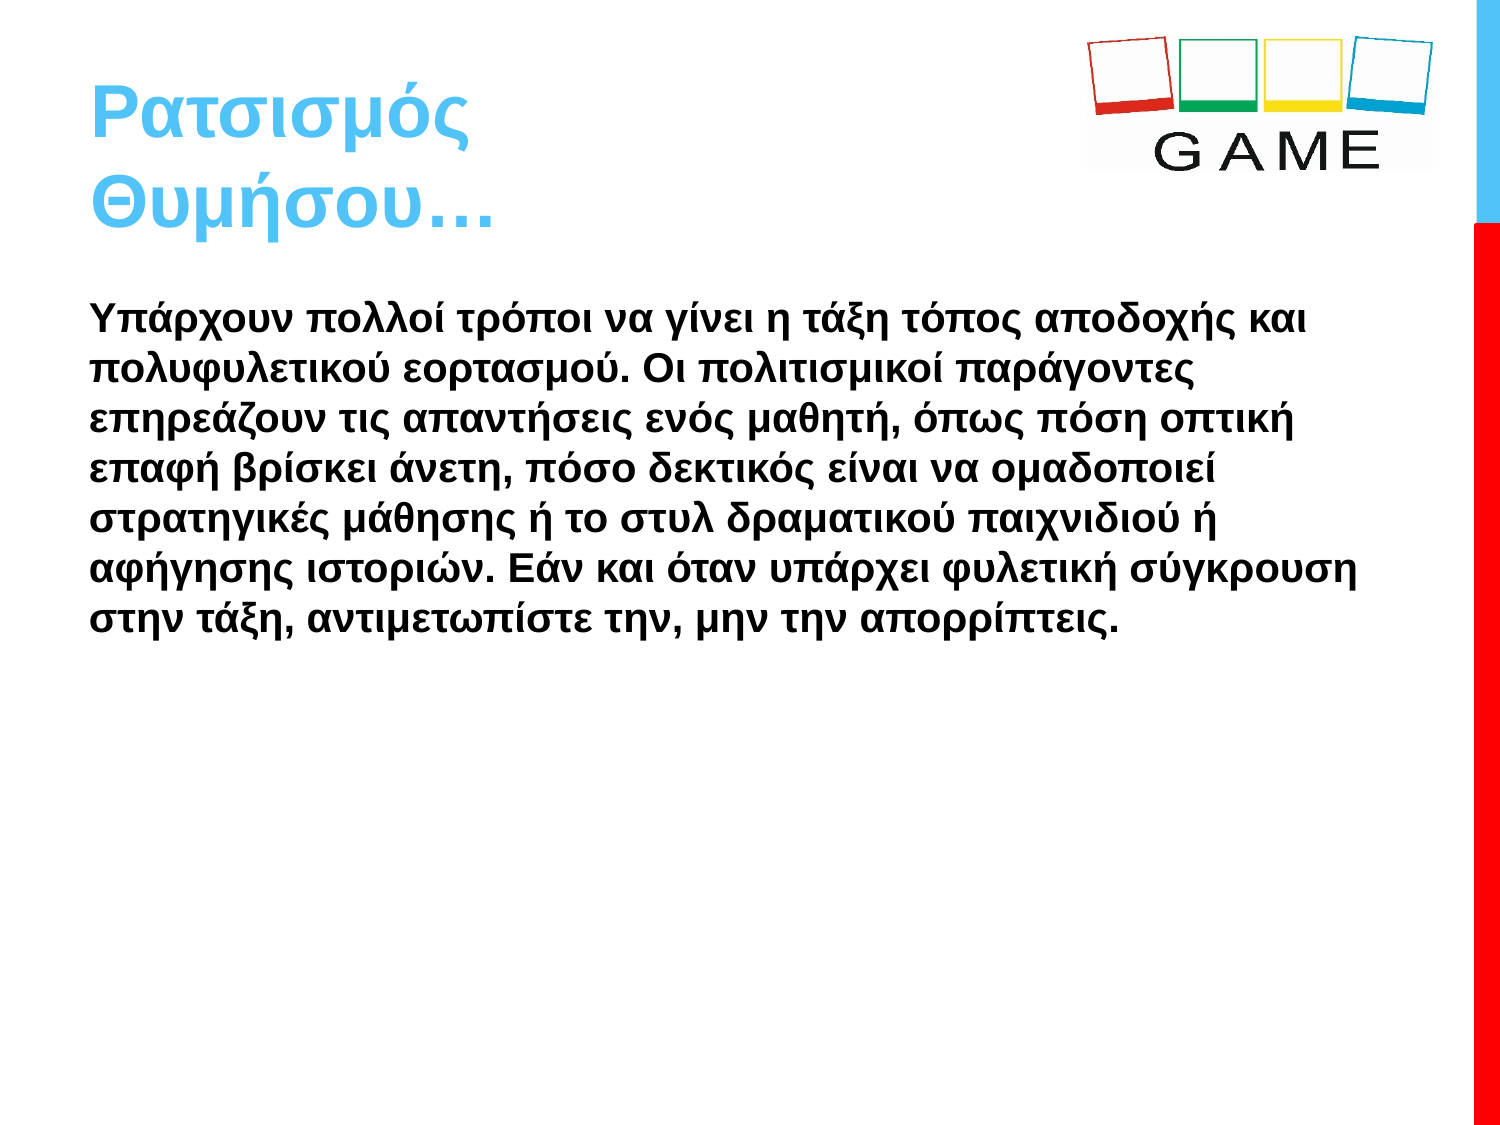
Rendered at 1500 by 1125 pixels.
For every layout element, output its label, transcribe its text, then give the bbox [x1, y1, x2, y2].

list Υπάρχουν πολλοί τρόποι να γίνει η τάξη τόπος αποδοχής και πολυφυλετικού εορτασμού. Οι πολιτισμικοί παράγοντες επηρεάζουν τις απαντήσεις ενός μαθητή, όπως πόση οπτική επαφή βρίσκει άνετη, πόσο δεκτικός είναι να ομαδοποιεί στρατηγικές μάθησης ή το στυλ δραματικού παιχνιδιού ή αφήγησης ιστοριών. Εάν και όταν υπάρχει φυλετική σύγκρουση στην τάξη, αντιμετωπίστε την, μην την απορρίπτεις. [73, 282, 1386, 1000]
picture [1087, 36, 1433, 173]
title Ρατσισμός Θυμήσου… [75, 25, 1025, 250]
